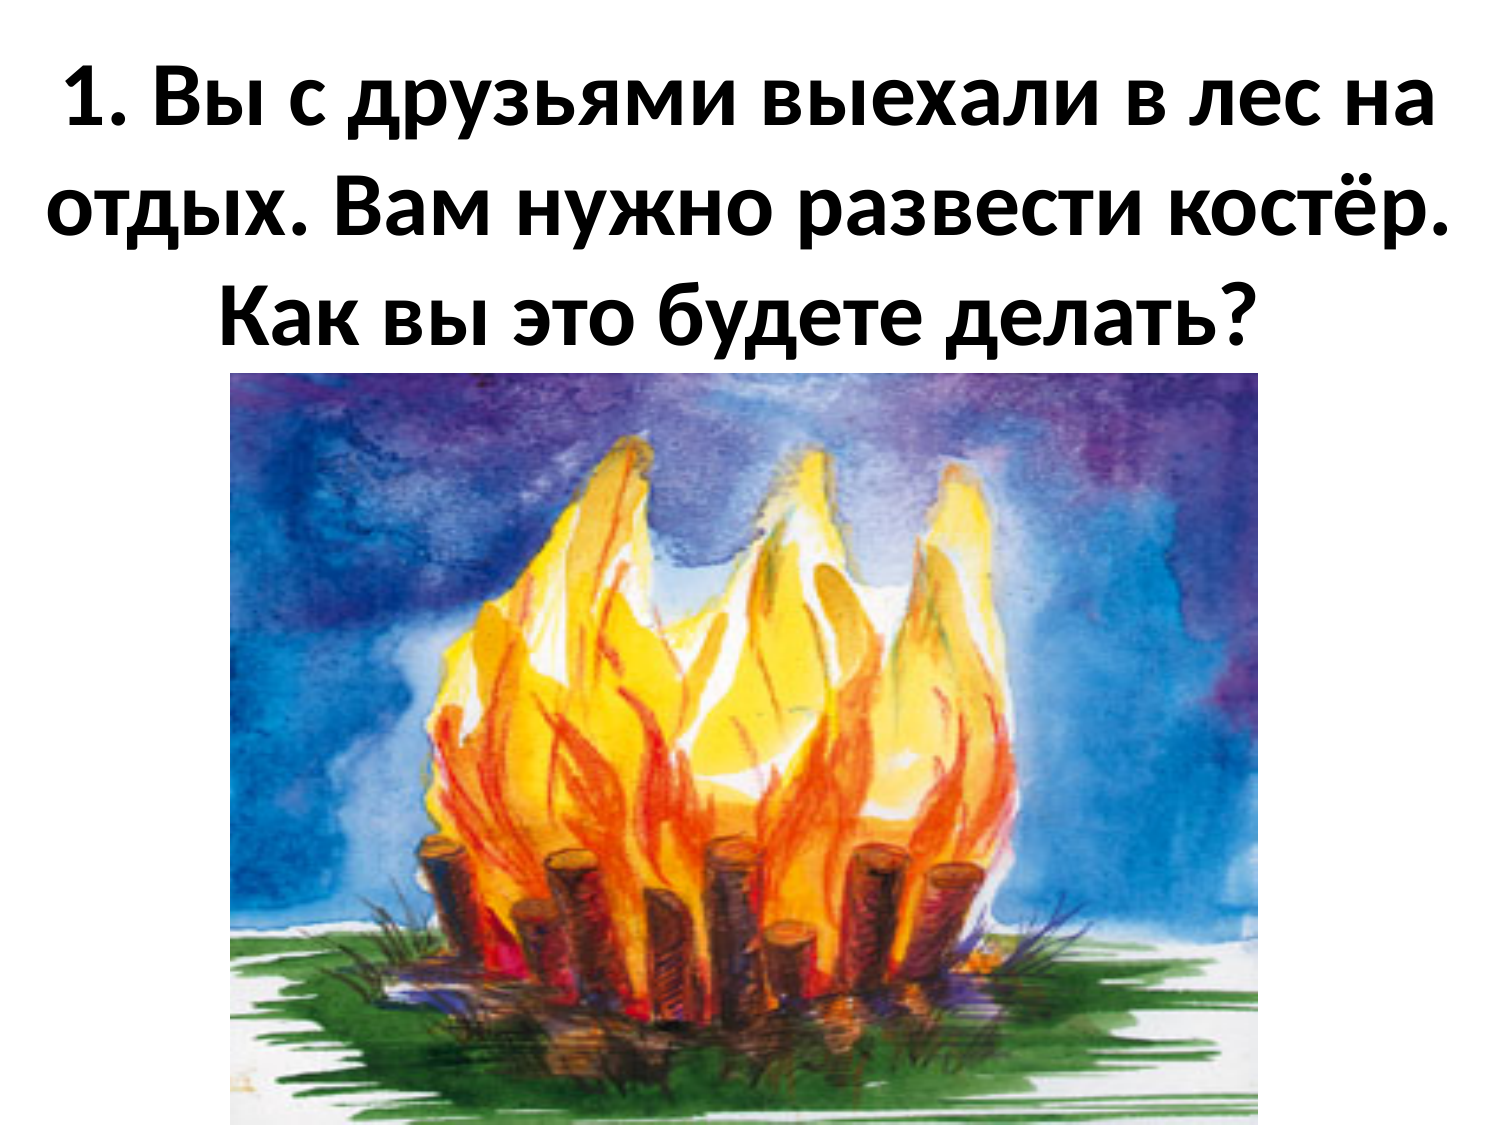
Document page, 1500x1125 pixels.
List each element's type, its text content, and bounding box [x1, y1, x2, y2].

title 1. Вы с друзьями выехали в лес на отдых. Вам нужно развести костёр. Как вы это будете делать? [0, 0, 1500, 398]
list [229, 373, 1259, 1125]
